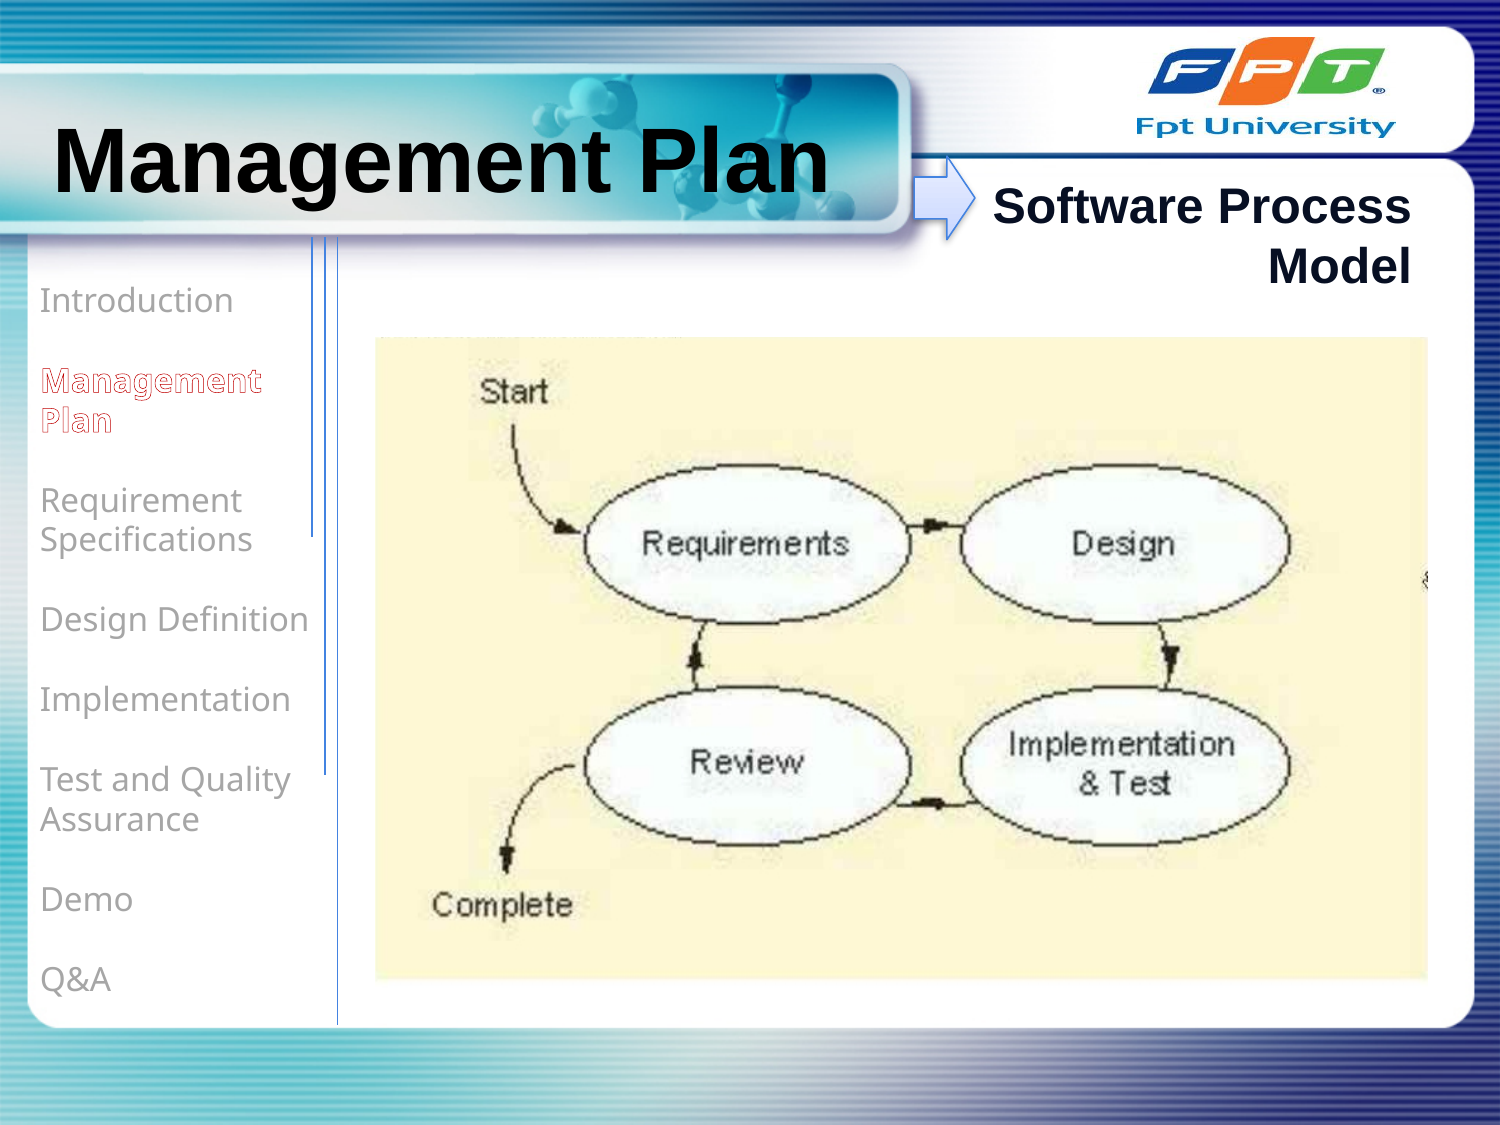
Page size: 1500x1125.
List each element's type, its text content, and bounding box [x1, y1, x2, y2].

title Management Plan [37, 109, 863, 203]
text_box Introduction Management Plan Requirement Specifications Design Definition Implementation Test and Quality Assurance Demo Q&A [24, 271, 350, 630]
text_box [913, 155, 976, 241]
text_box Software Process Model [977, 166, 1427, 302]
text_box Introduction Management Plan Requirement Specifications Design Definition Implementation Test and Quality Assurance Demo Q&A [24, 640, 350, 1040]
picture [0, 0, 1500, 1125]
